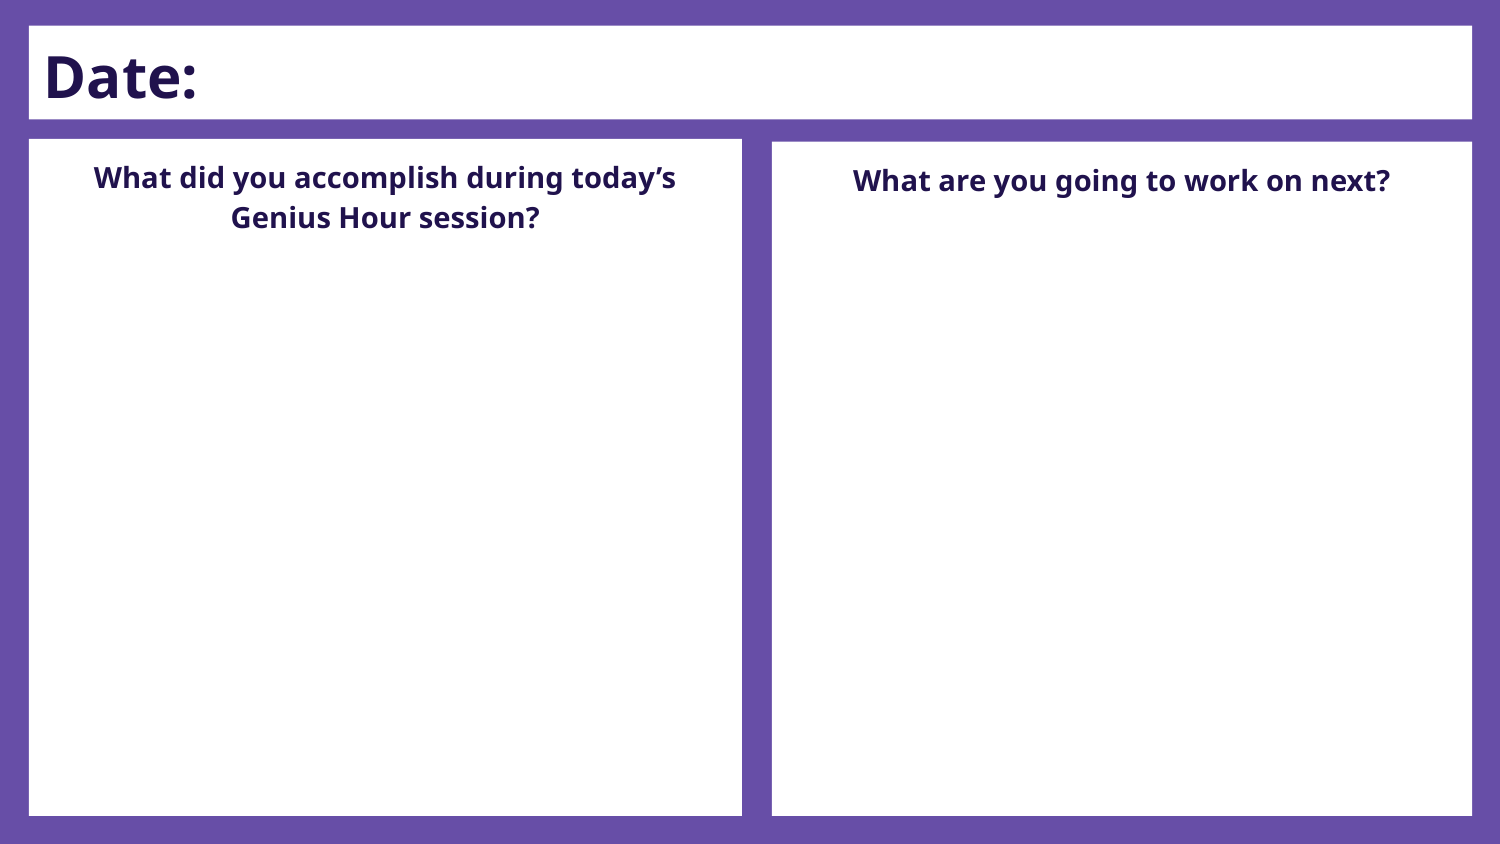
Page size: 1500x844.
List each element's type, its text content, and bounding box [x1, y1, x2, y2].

title Date: [28, 25, 1473, 120]
list What are you going to work on next? [771, 141, 1473, 816]
list What did you accomplish during today’s Genius Hour session? [28, 138, 742, 816]
